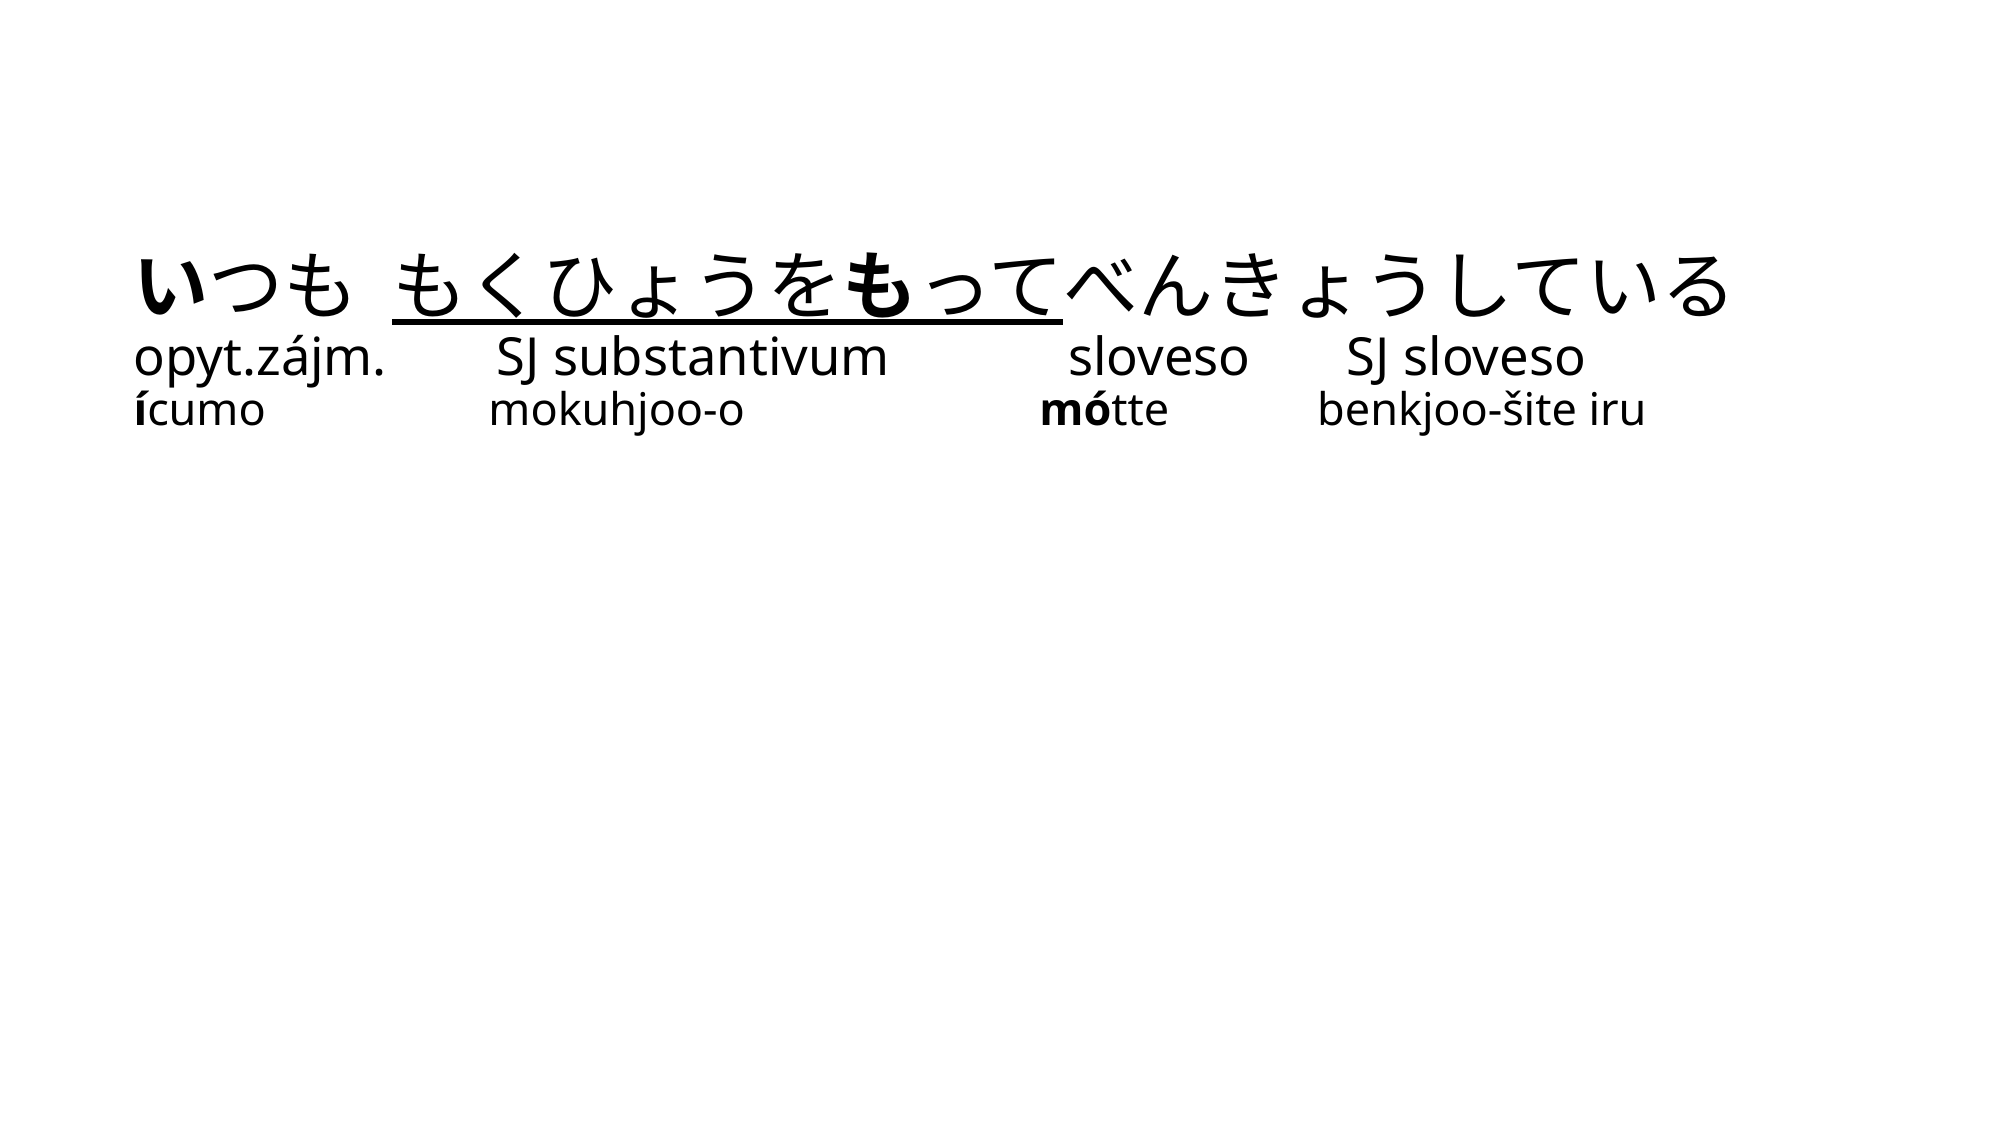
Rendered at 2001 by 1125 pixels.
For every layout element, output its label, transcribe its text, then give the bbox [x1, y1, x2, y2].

title いつも もくひょうをもってべんきょうしている opyt.zájm. SJ substantivum sloveso SJ sloveso ícumo mokuhjoo-o mótte benkjoo-šite iru [118, 58, 1844, 699]
